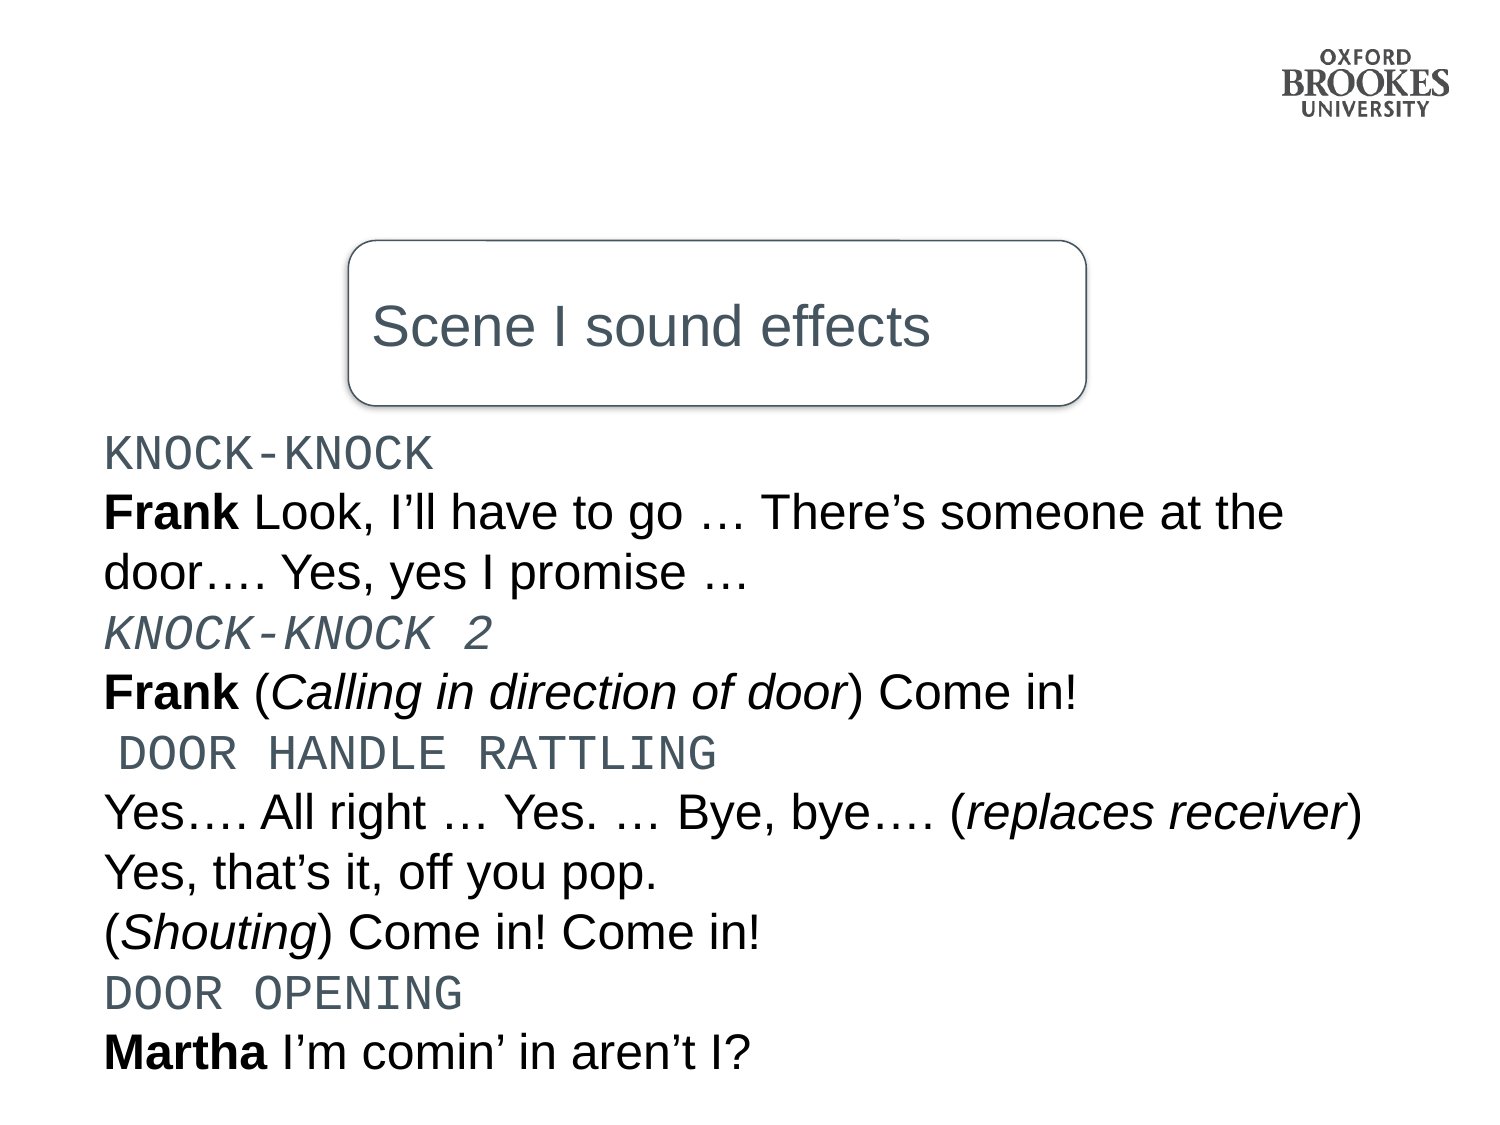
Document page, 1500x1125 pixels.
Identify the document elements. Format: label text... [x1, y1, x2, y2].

text_box Scene I sound effects [347, 239, 1088, 407]
picture [50, 49, 1449, 303]
text_box KNOCK-KNOCK Frank Look, I’ll have to go … There’s someone at the door…. Yes, yes I promise … KNOCK-KNOCK 2 Frank (Calling in direction of door) Come in! DOOR HANDLE RATTLING Yes…. All right … Yes. … Bye, bye…. (replaces receiver) Yes, that’s it, off you pop. (Shouting) Come in! Come in! DOOR OPENING Martha I’m comin’ in aren’t I? [88, 411, 1459, 1125]
